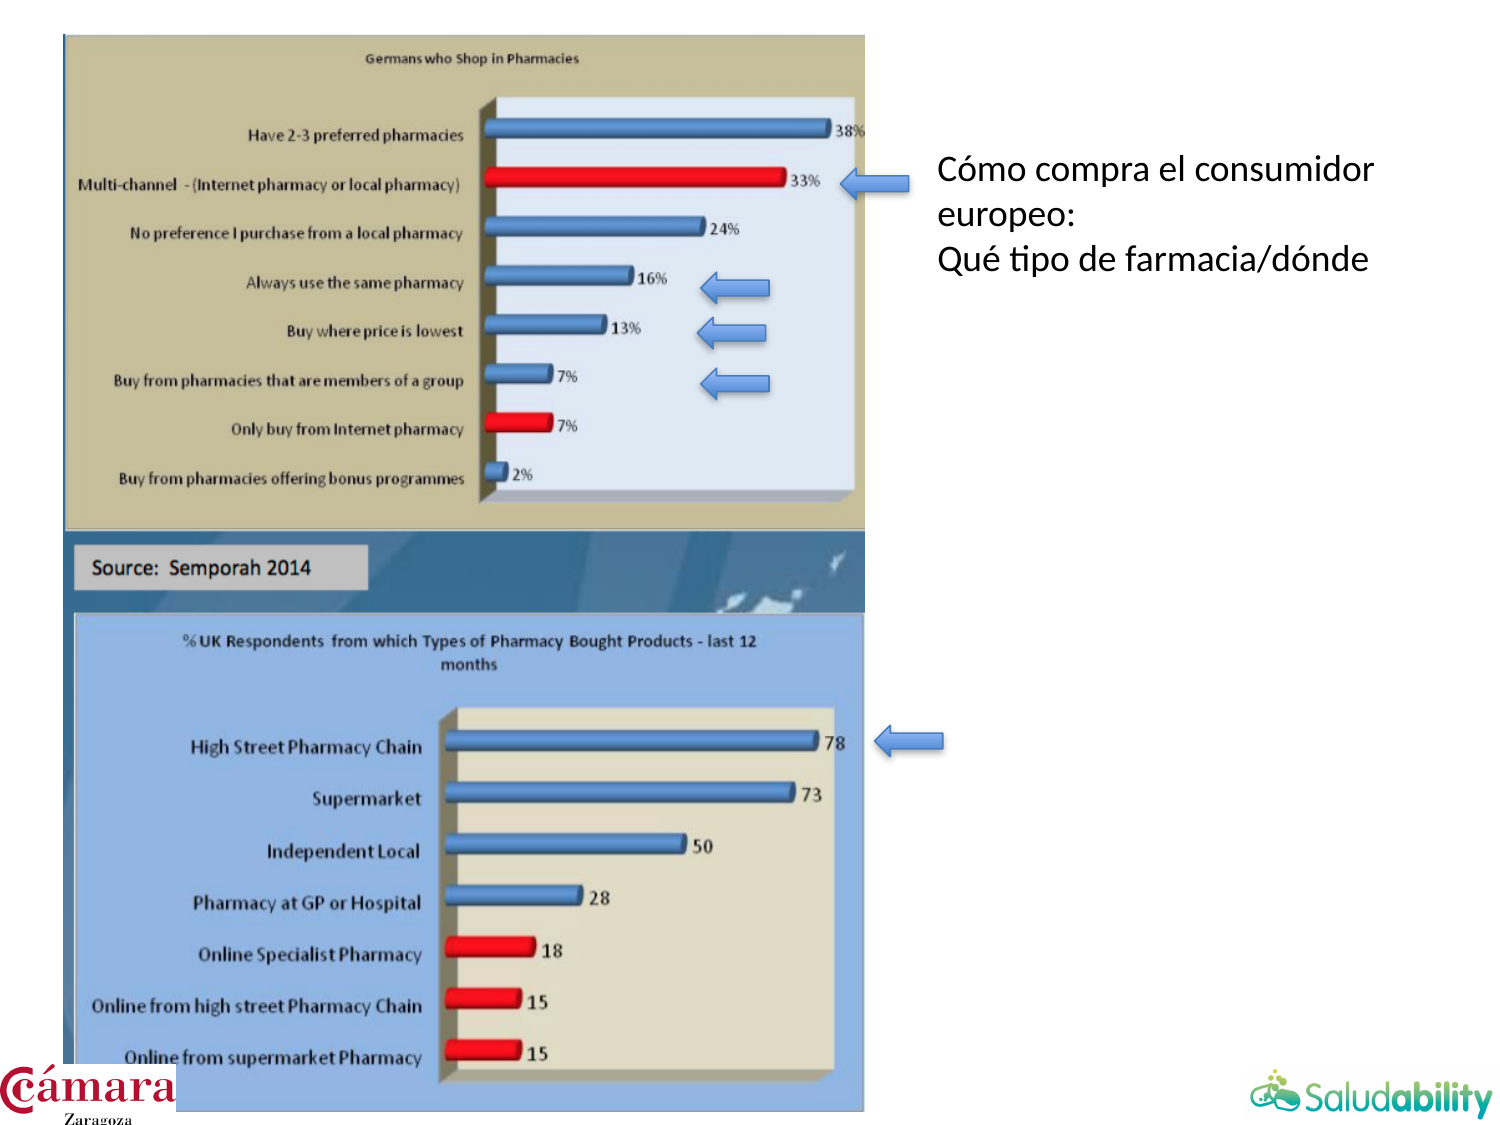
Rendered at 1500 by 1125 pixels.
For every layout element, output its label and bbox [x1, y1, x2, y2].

picture [0, 1064, 176, 1125]
picture [1245, 1068, 1500, 1120]
list [0, 34, 1431, 1112]
